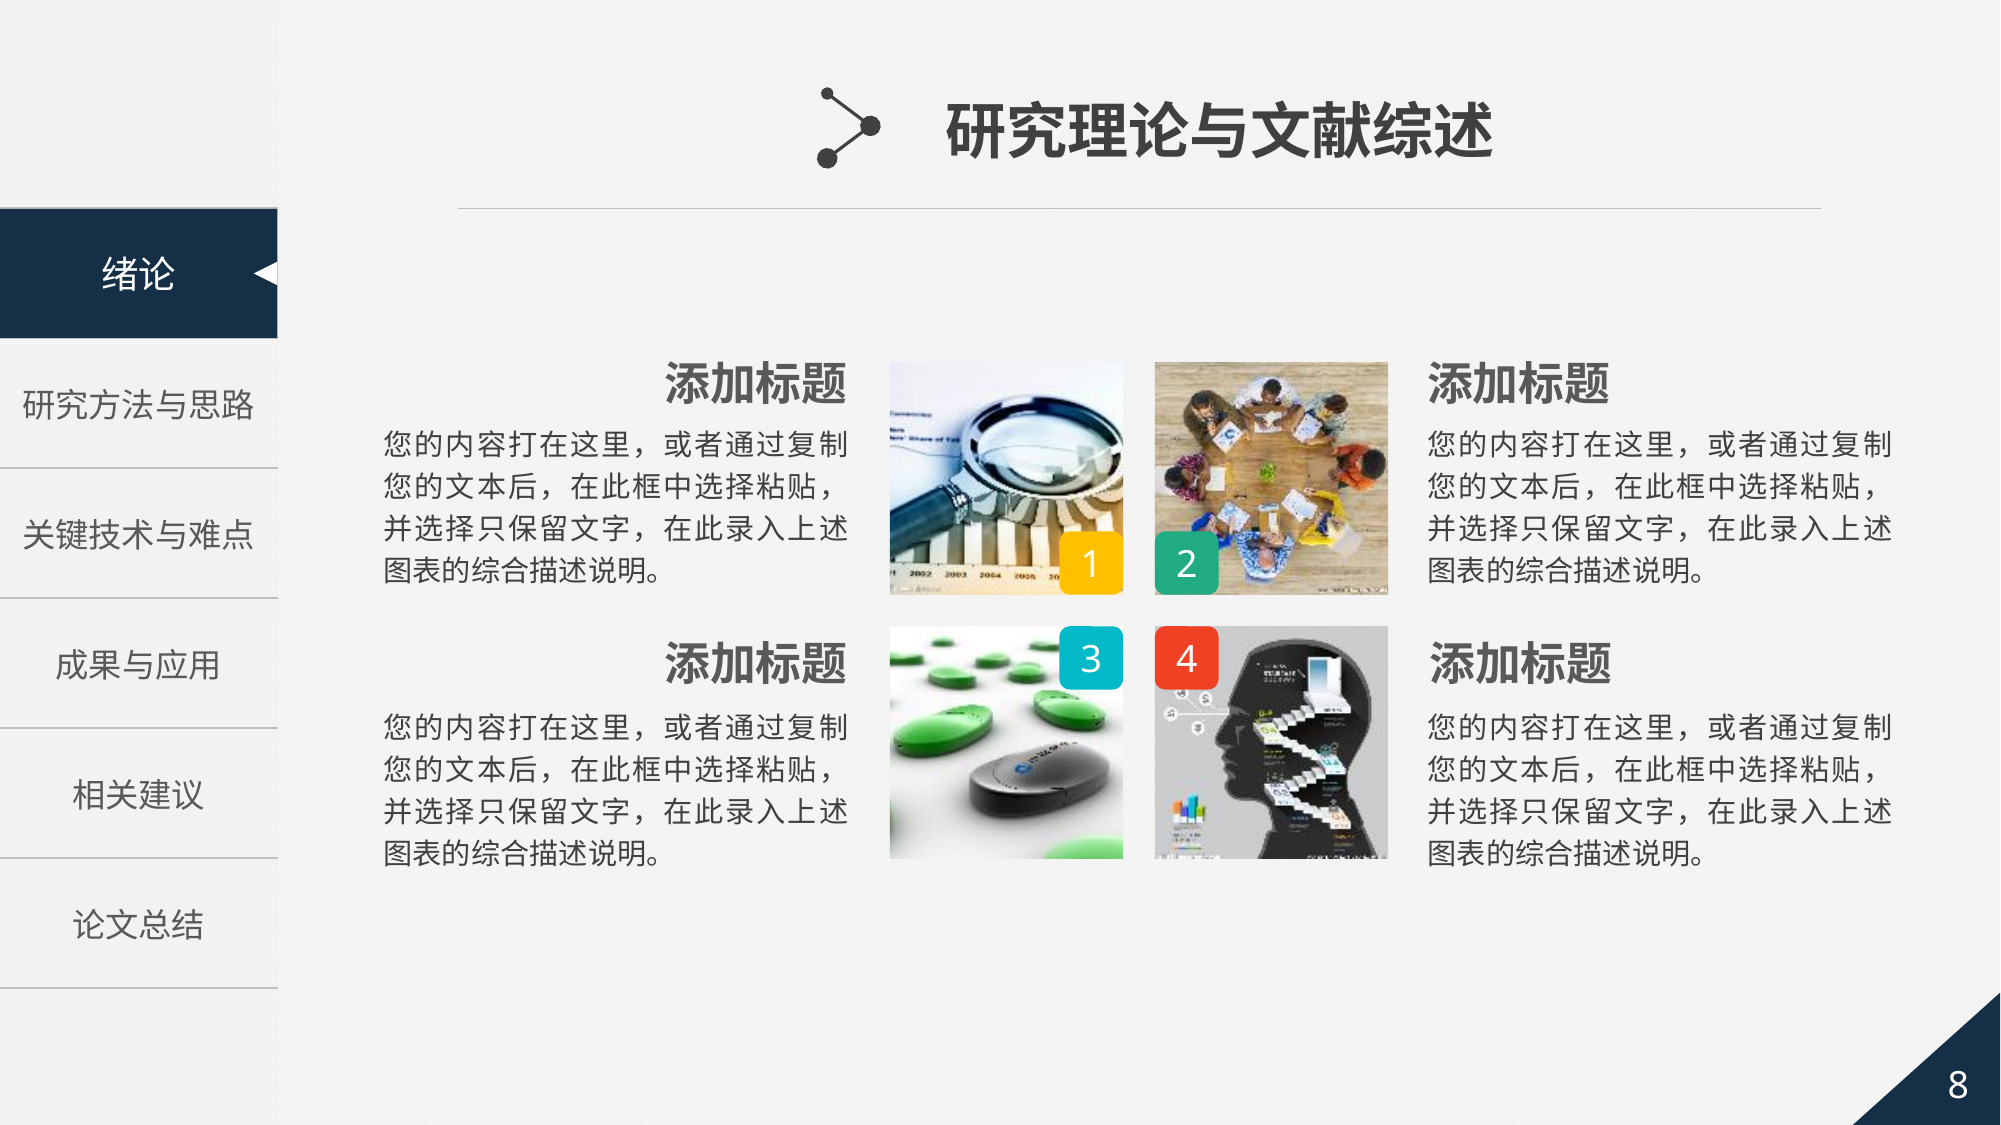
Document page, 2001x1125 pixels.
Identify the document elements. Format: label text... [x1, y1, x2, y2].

text_box [889, 362, 1124, 596]
text_box 您的内容打在这里，或者通过复制您的文本后，在此框中选择粘贴，并选择只保留文字，在此录入上述图表的综合描述说明。 [1414, 412, 1907, 595]
text_box 添加标题 [1414, 627, 1628, 698]
text_box 研究理论与文献综述 [930, 84, 1510, 173]
text_box 1 [1058, 530, 1125, 596]
text_box [1154, 362, 1389, 596]
text_box 您的内容打在这里，或者通过复制您的文本后，在此框中选择粘贴，并选择只保留文字，在此录入上述图表的综合描述说明。 [370, 412, 863, 595]
text_box [889, 625, 1124, 859]
text_box 添加标题 [1412, 347, 1626, 417]
text_box 3 [1058, 625, 1125, 691]
text_box 您的内容打在这里，或者通过复制您的文本后，在此框中选择粘贴，并选择只保留文字，在此录入上述图表的综合描述说明。 [370, 695, 863, 877]
text_box 您的内容打在这里，或者通过复制您的文本后，在此框中选择粘贴，并选择只保留文字，在此录入上述图表的综合描述说明。 [1414, 695, 1907, 877]
text_box 4 [1153, 625, 1220, 691]
text_box 添加标题 [648, 347, 863, 417]
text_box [827, 93, 871, 159]
text_box [1154, 625, 1389, 859]
text_box 2 [1153, 530, 1220, 596]
text_box 添加标题 [648, 627, 863, 698]
